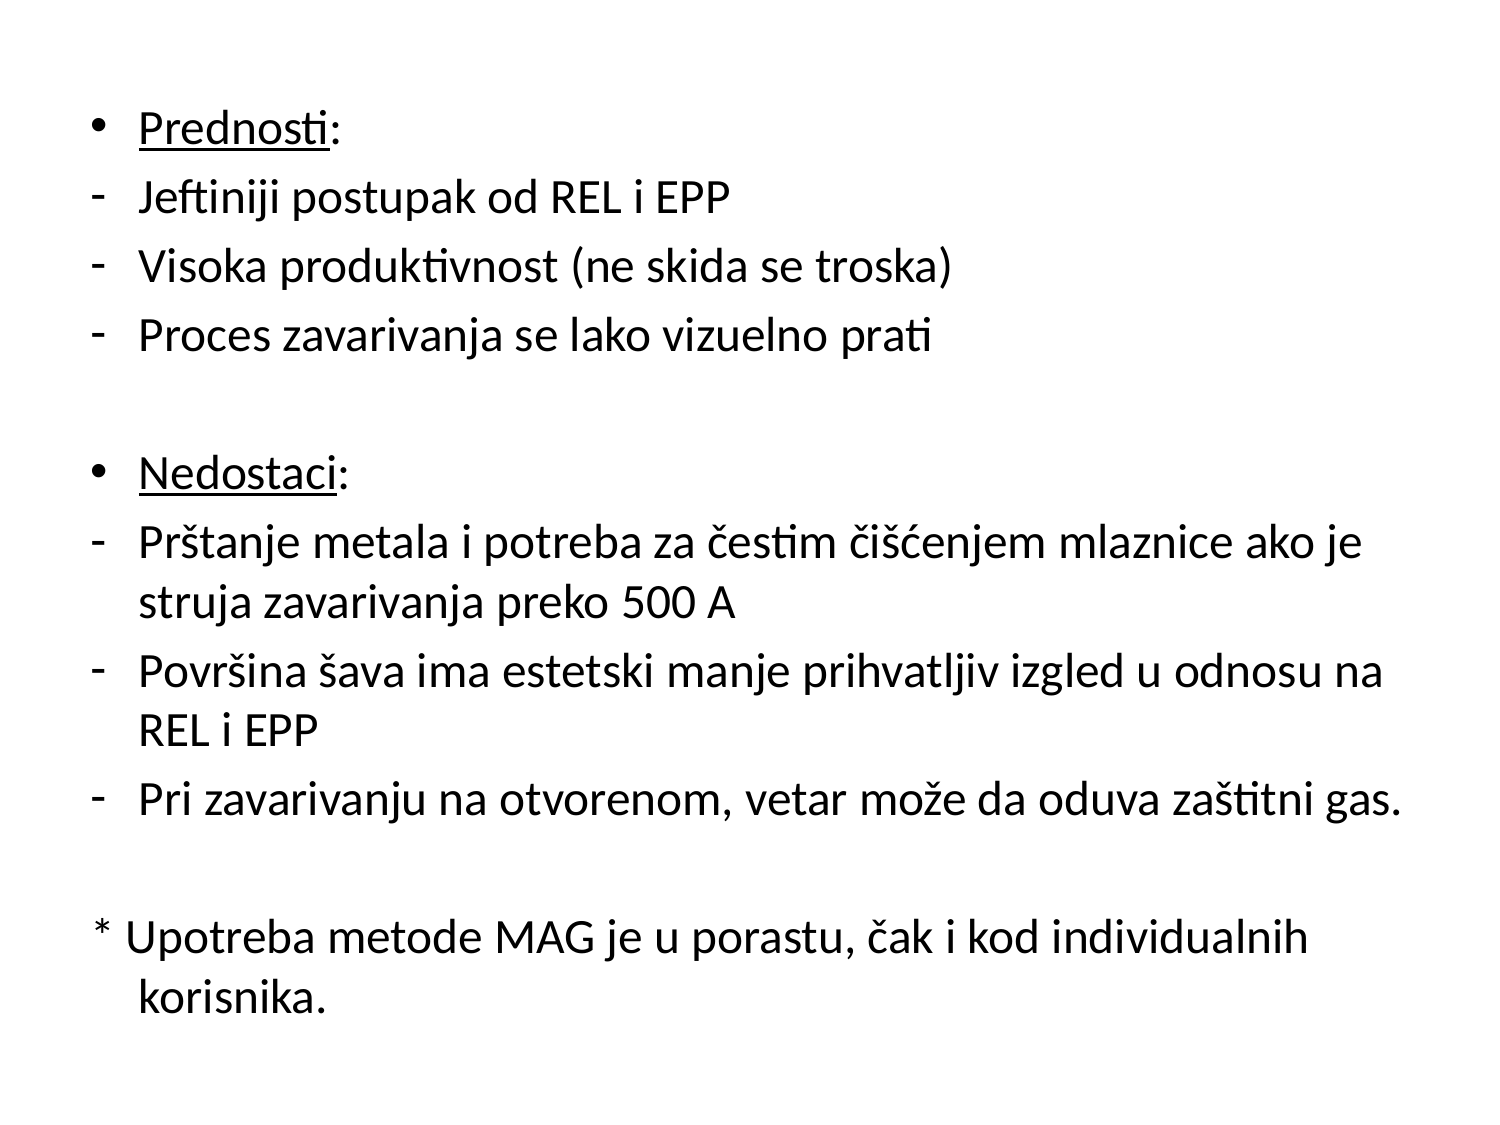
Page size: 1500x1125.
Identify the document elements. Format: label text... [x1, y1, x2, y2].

list Prednosti: Jeftiniji postupak od REL i EPP Visoka produktivnost (ne skida se troska) Proces zavarivanja se lako vizuelno prati Nedostaci: Prštanje metala i potreba za čestim čišćenjem mlaznice ako je struja zavarivanja preko 500 A Površina šava ima estetski manje prihvatljiv izgled u odnosu na REL i EPP Pri zavarivanju na otvorenom, vetar može da oduva zaštitni gas. * Upotreba metode MAG je u porastu, čak i kod individualnih korisnika. [75, 87, 1425, 1063]
